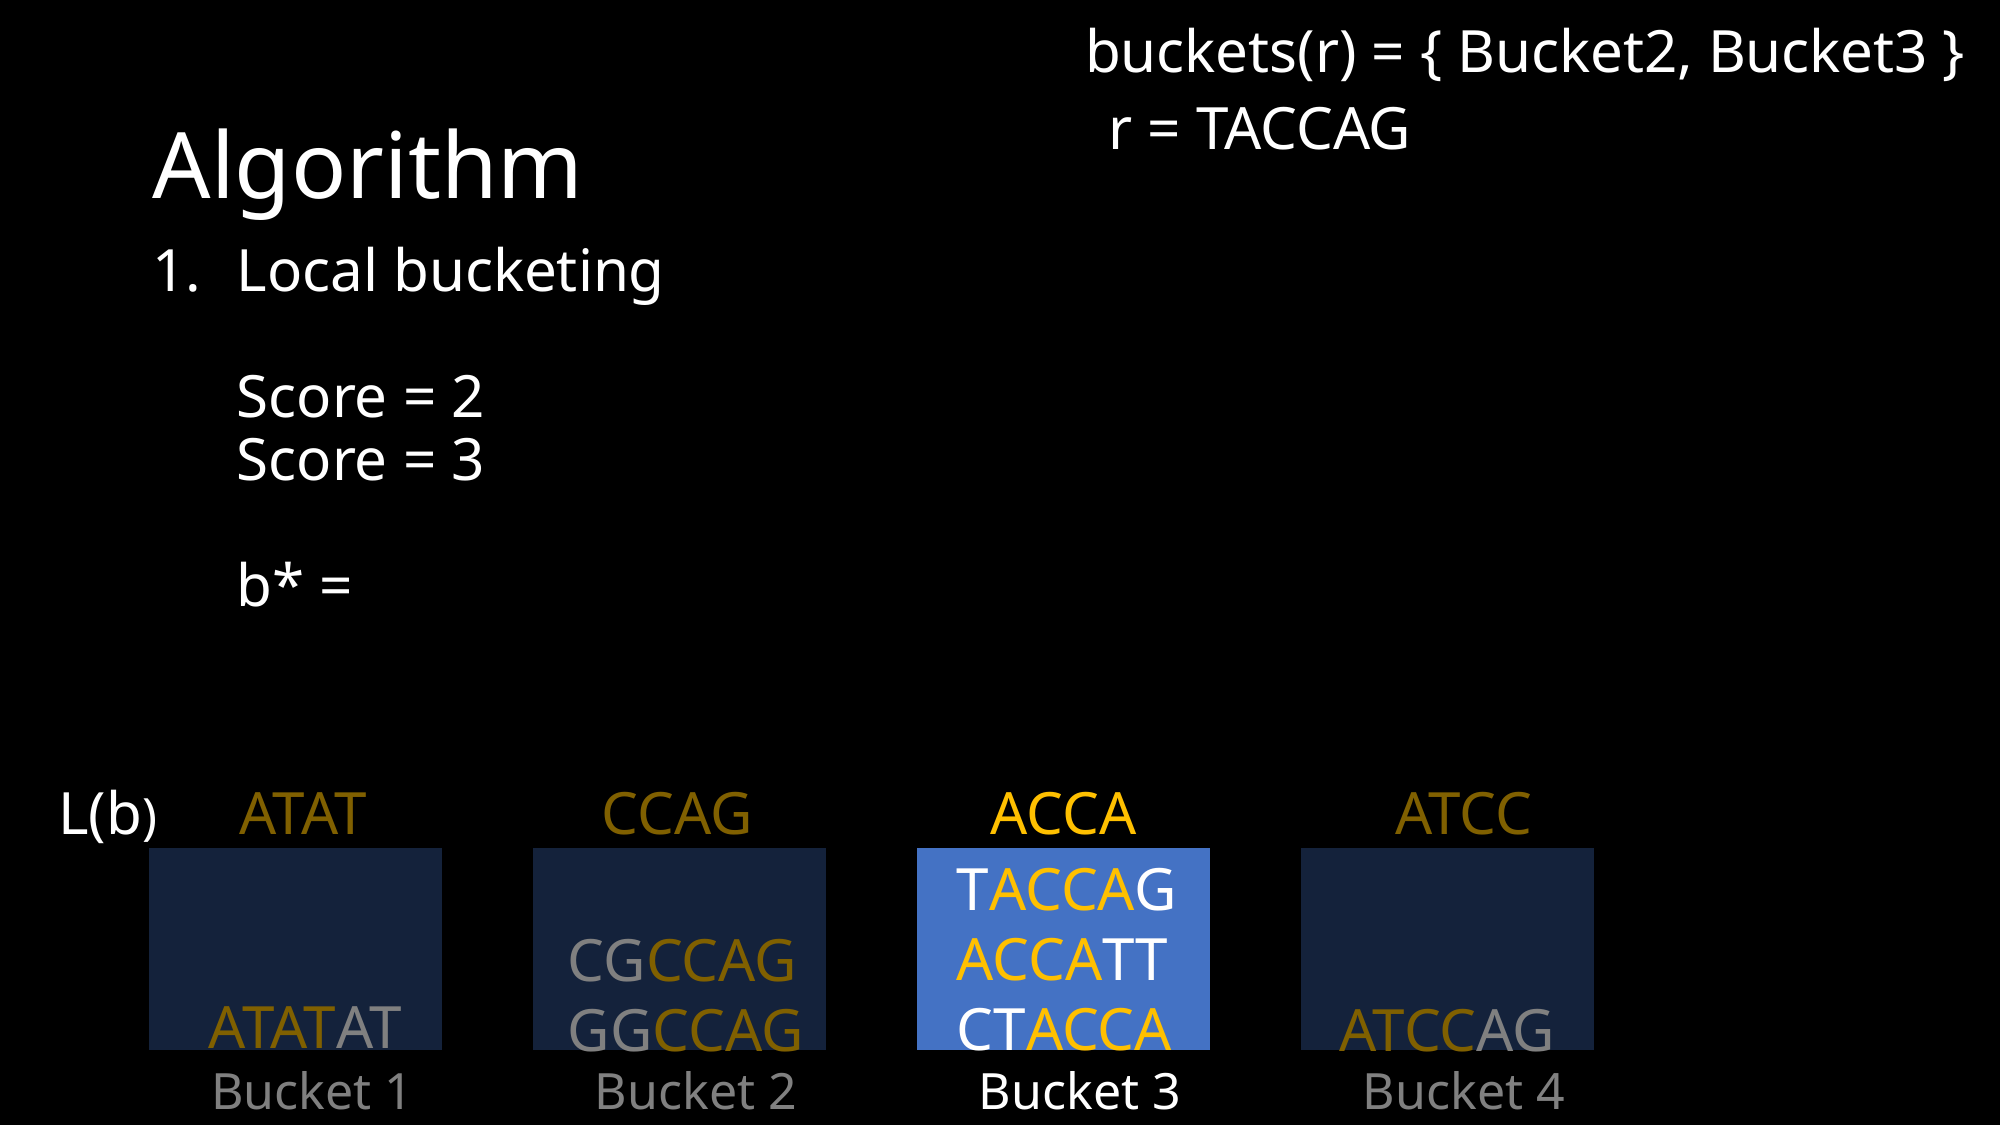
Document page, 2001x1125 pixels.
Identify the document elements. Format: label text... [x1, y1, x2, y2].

text_box [914, 845, 944, 1053]
title Algorithm [137, 59, 1863, 278]
text_box ATCCAG [1324, 915, 1570, 1070]
text_box Bucket 2 [580, 1070, 812, 1125]
text_box r = TACCAG [1093, 92, 1427, 169]
text_box Bucket 3 [964, 1051, 1196, 1125]
text_box ACCA [975, 768, 1152, 844]
text_box TACCAG ACCATT CTACCA [944, 844, 1190, 1070]
text_box buckets(r) = { Bucket2, Bucket3 } [1070, 6, 1981, 92]
text_box [146, 845, 445, 1053]
text_box L(b) [43, 768, 172, 854]
text_box CGCCAG GGCCAG [552, 915, 819, 1070]
text_box Bucket 1 [196, 1051, 428, 1125]
text_box CCAG [586, 768, 768, 854]
text_box ATAT [224, 769, 382, 854]
text_box [1298, 845, 1597, 1053]
text_box Bucket 4 [1348, 1051, 1580, 1125]
text_box ATATAT [196, 922, 415, 1068]
text_box ATCC [1380, 768, 1548, 854]
text_box [1190, 845, 1213, 1053]
text_box [530, 845, 829, 1053]
